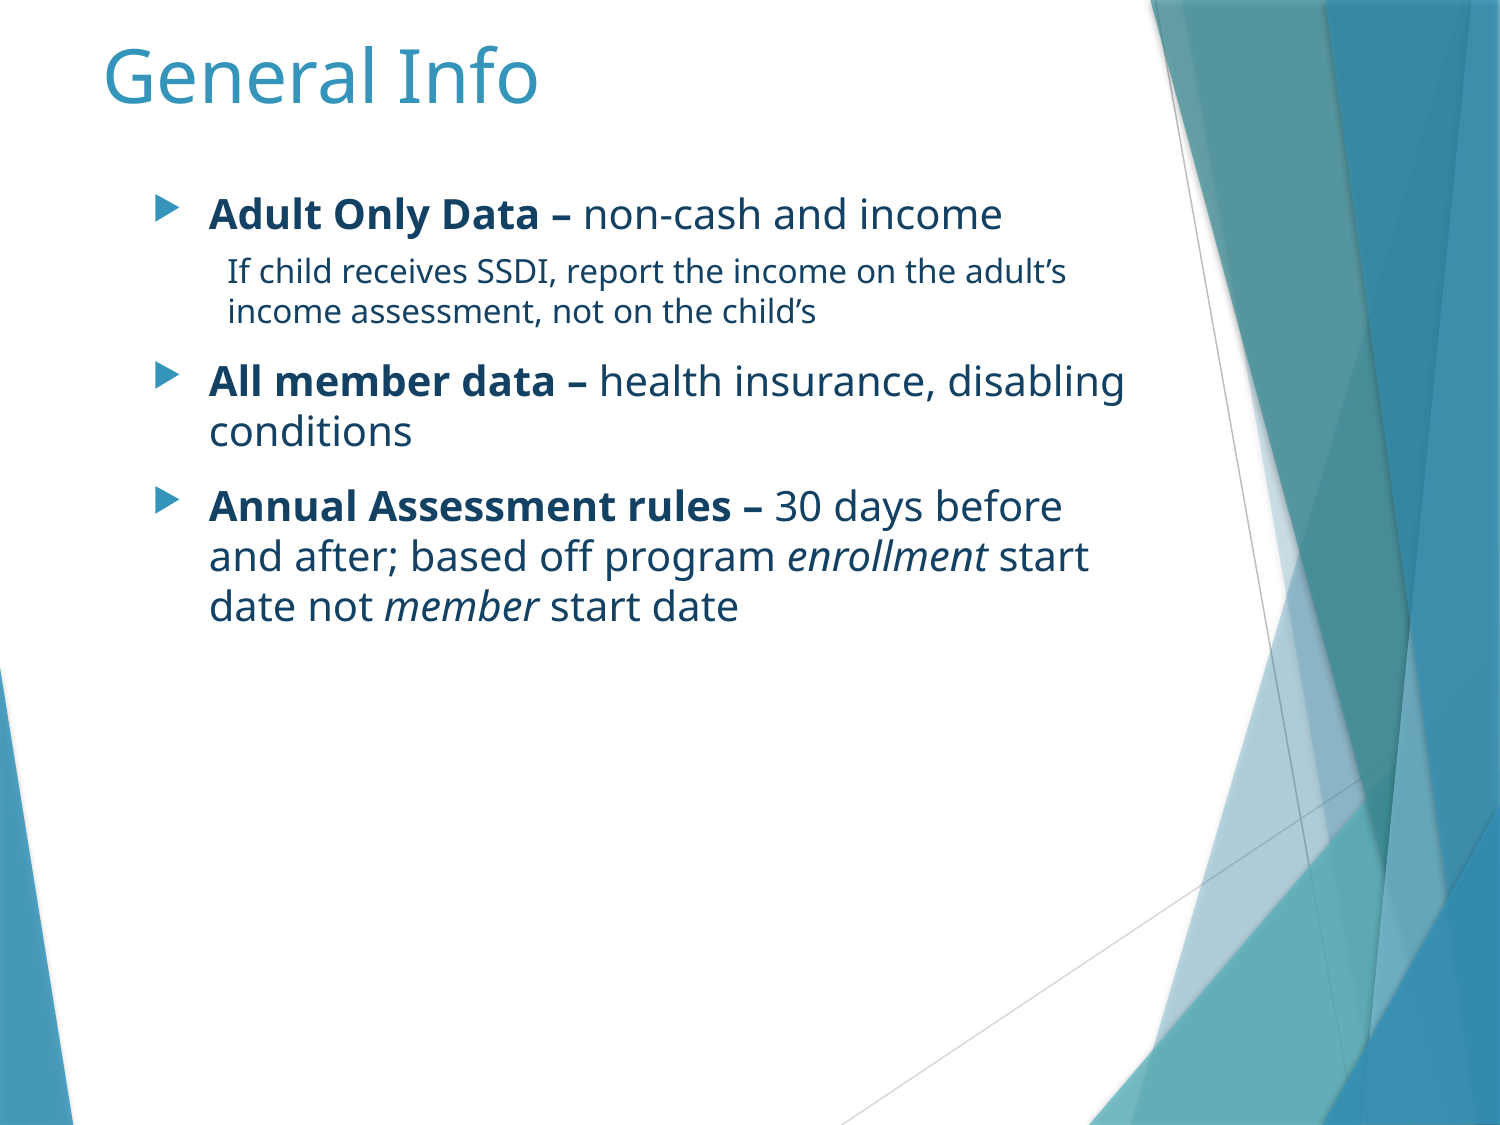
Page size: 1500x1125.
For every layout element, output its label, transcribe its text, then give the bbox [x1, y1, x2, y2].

text_box General Info [87, 20, 1129, 238]
text_box Adult Only Data – non-cash and income If child receives SSDI, report the income on the adult’s income assessment, not on the child’s All member data – health insurance, disabling conditions Annual Assessment rules – 30 days before and after; based off program enrollment start date not member start date [137, 129, 1163, 1017]
